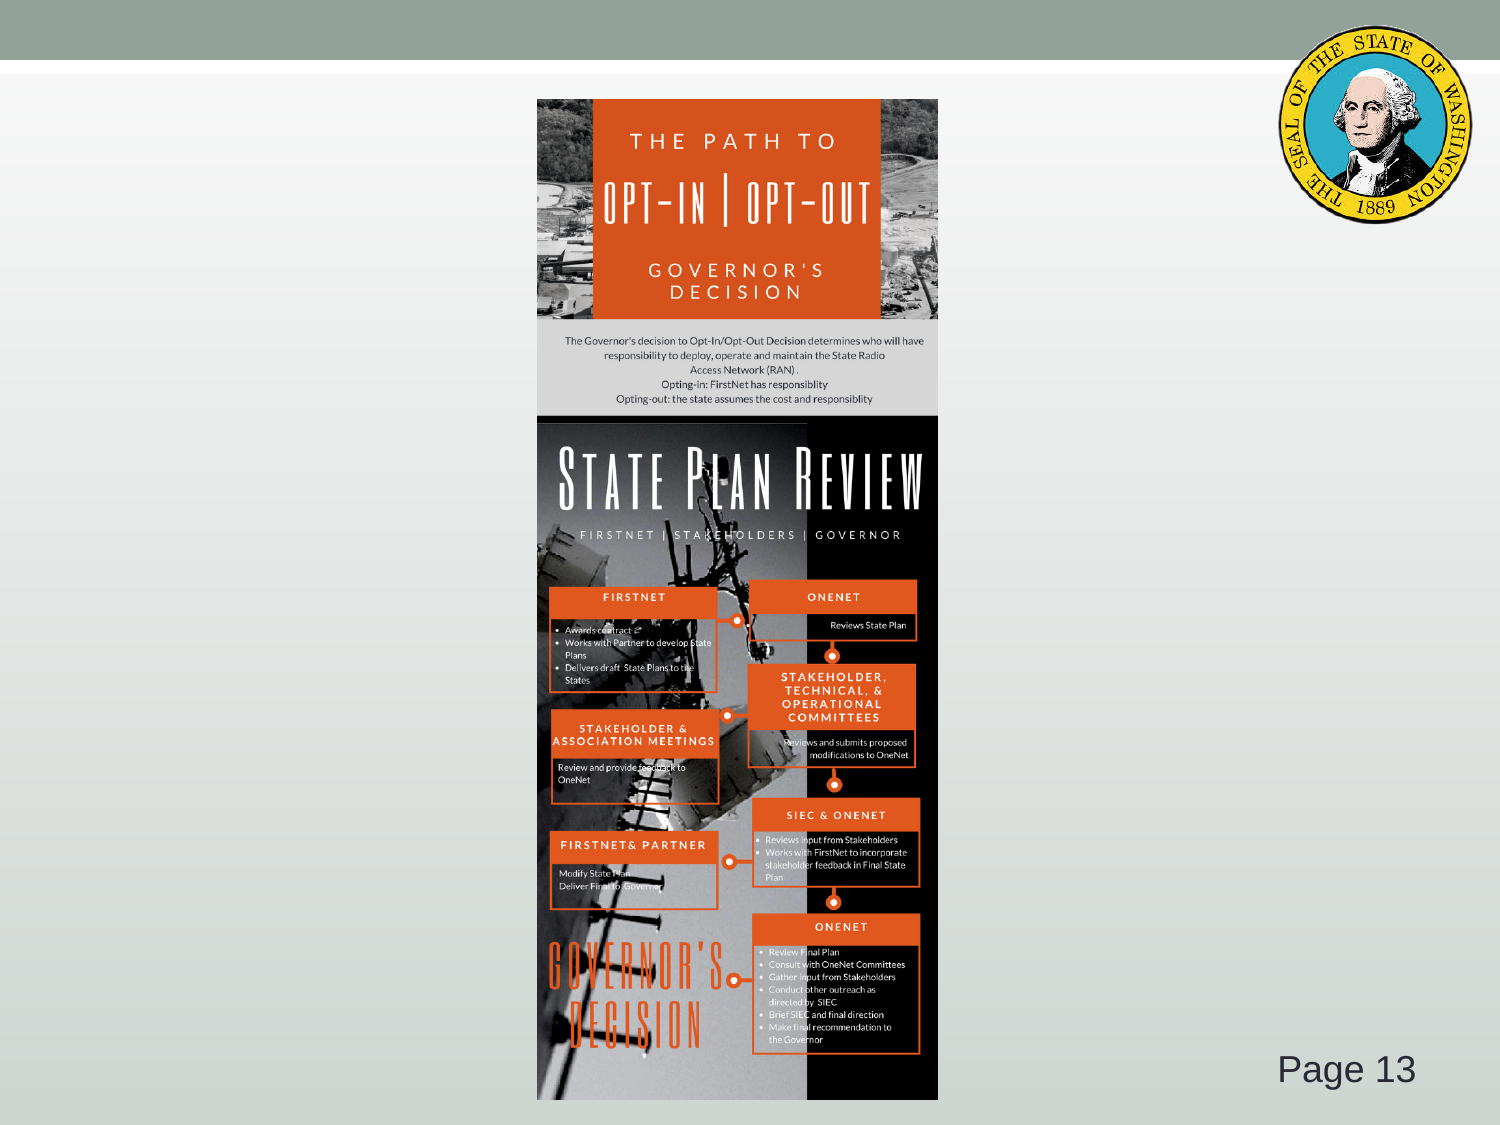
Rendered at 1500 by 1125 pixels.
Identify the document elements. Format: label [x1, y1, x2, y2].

picture [537, 99, 938, 1101]
picture [1275, 24, 1476, 225]
